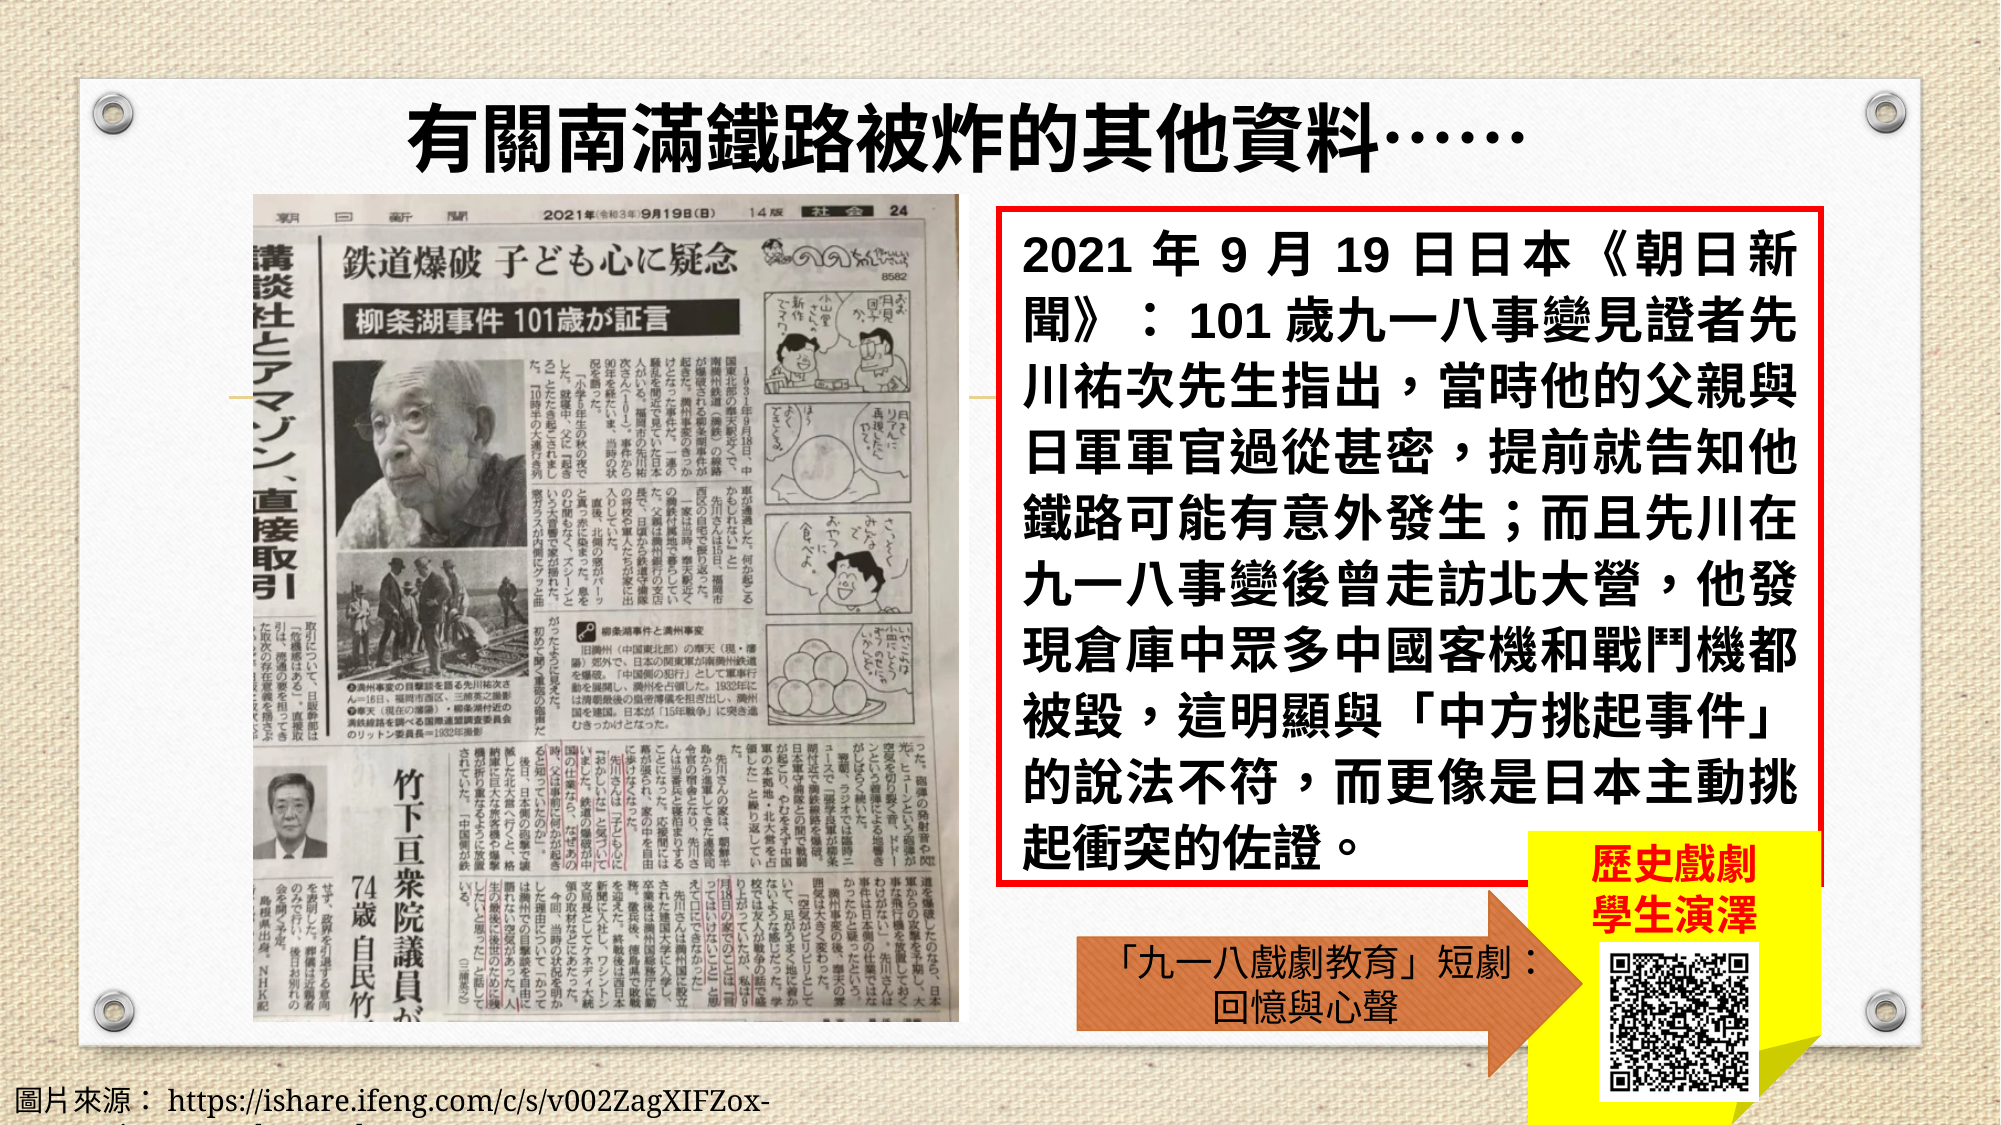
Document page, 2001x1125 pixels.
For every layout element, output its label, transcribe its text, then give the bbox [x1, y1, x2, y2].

text_box 2021年9月19日日本《朝日新聞》：101歲九一八事變見證者先川祐次先生指出，當時他的父親與日軍軍官過從甚密，提前就告知他鐵路可能有意外發生；而且先川在九一八事變後曾走訪北大營，他發現倉庫中眾多中國客機和戰鬥機都被毀，這明顯與「中方挑起事件」的說法不符，而更像是日本主動挑起衝突的佐證。 [999, 209, 1822, 884]
text_box 「九一八戲劇教育」短劇：回憶與心聲 [1076, 890, 1527, 1078]
picture [0, 0, 2001, 1125]
text_box 圖片來源：https://ishare.ifeng.com/c/s/v002ZagXIFZox-_oKCB5iHH7K6Bd0v8otzkKqP7GNEGGVnss__ [0, 1074, 1370, 1125]
text_box 有關南滿鐵路被炸的其他資料…… [365, 83, 1571, 189]
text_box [1527, 830, 1822, 1125]
